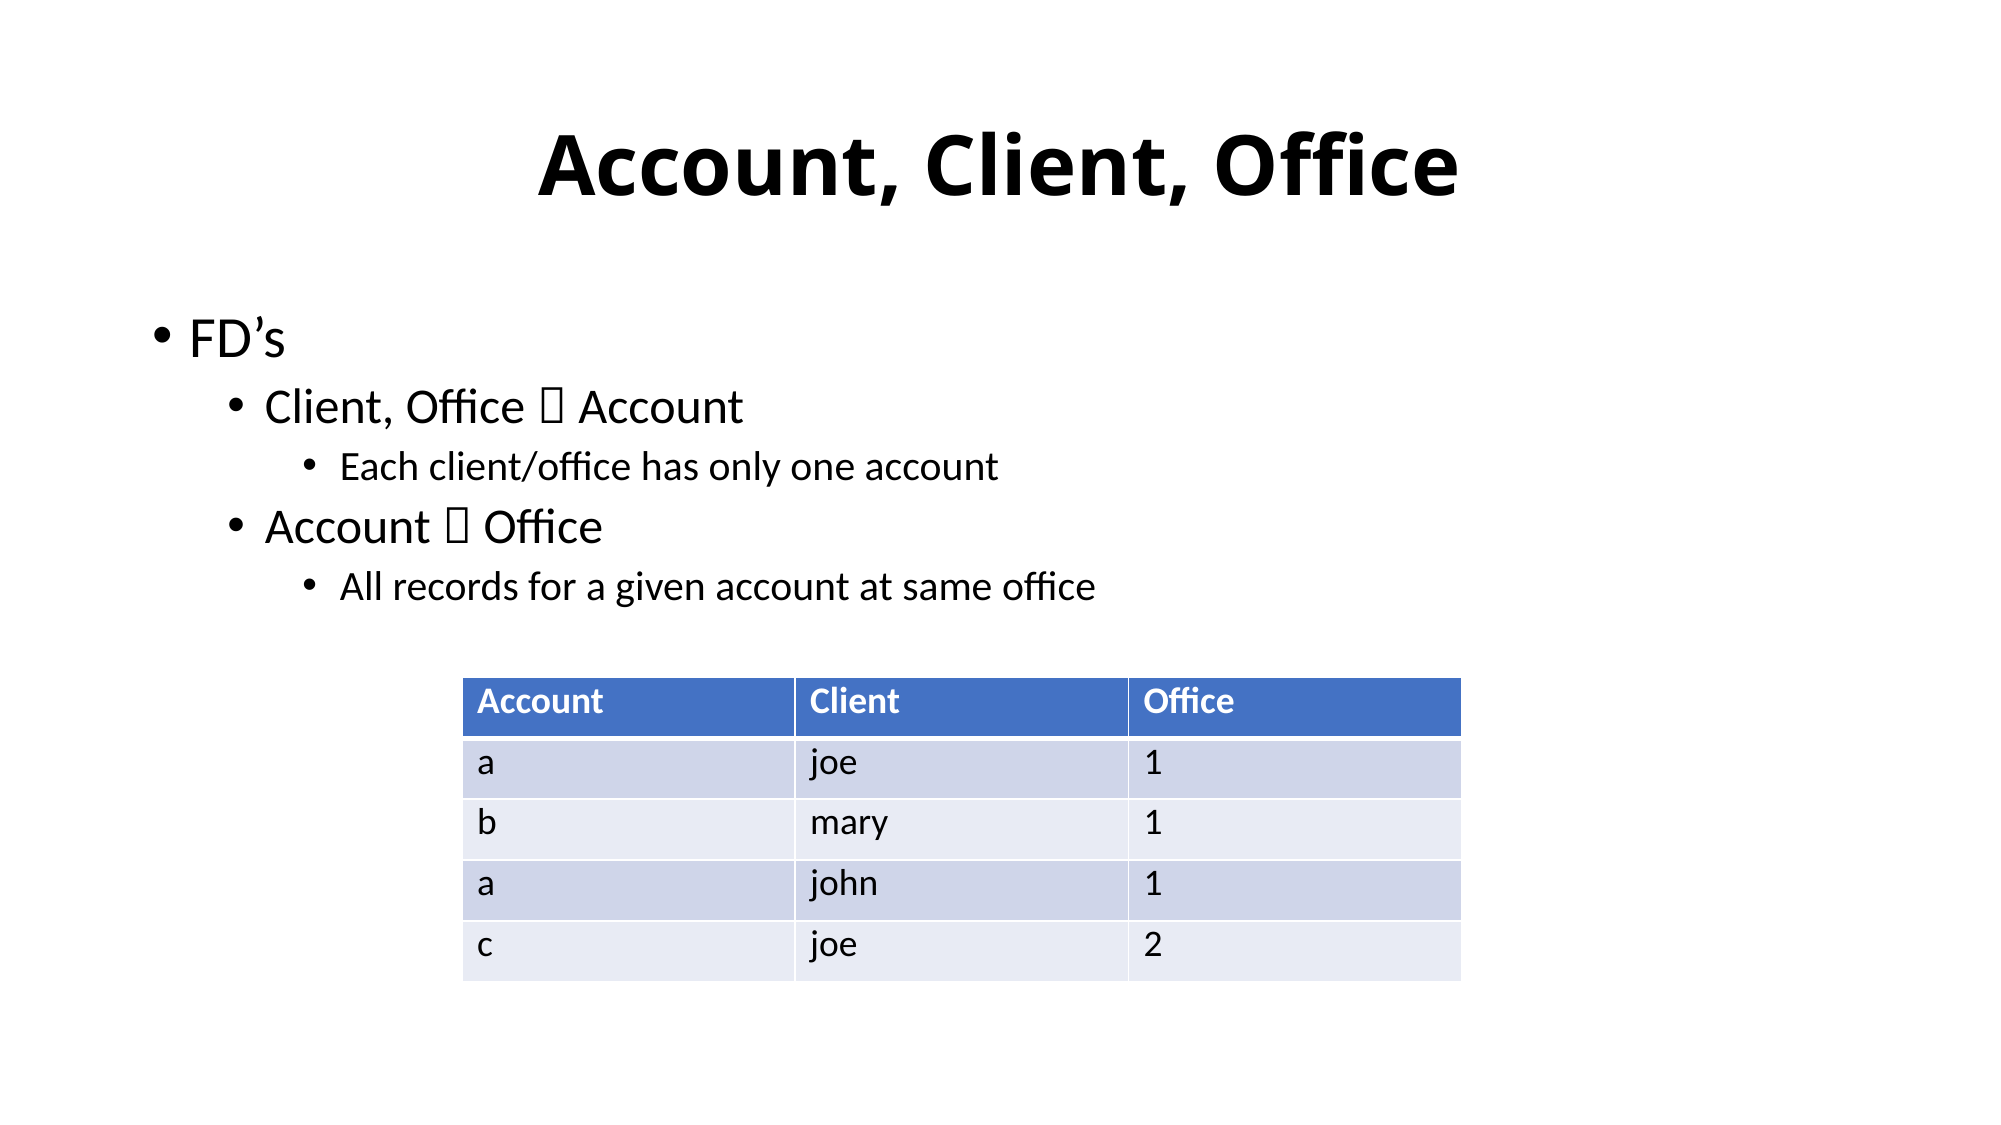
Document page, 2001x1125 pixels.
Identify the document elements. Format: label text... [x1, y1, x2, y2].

table_cell 1 [1129, 861, 1461, 920]
table_cell joe [796, 741, 1128, 798]
table_cell john [796, 861, 1128, 920]
list FD’s Client, Office  Account Each client/office has only one account Account  Office All records for a given account at same office [137, 299, 1863, 1014]
table_header Client [796, 678, 1128, 736]
table_cell 1 [1129, 800, 1461, 859]
table_cell 2 [1129, 922, 1461, 981]
table_cell 1 [1129, 741, 1461, 798]
table_header Office [1129, 678, 1461, 736]
table_cell a [463, 861, 794, 920]
table_header Account [463, 678, 794, 736]
table_cell joe [796, 922, 1128, 981]
table_cell mary [796, 800, 1128, 859]
table_cell c [463, 922, 794, 981]
title Account, Client, Office [137, 59, 1863, 278]
table_cell a [463, 741, 794, 798]
table_cell b [463, 800, 794, 859]
